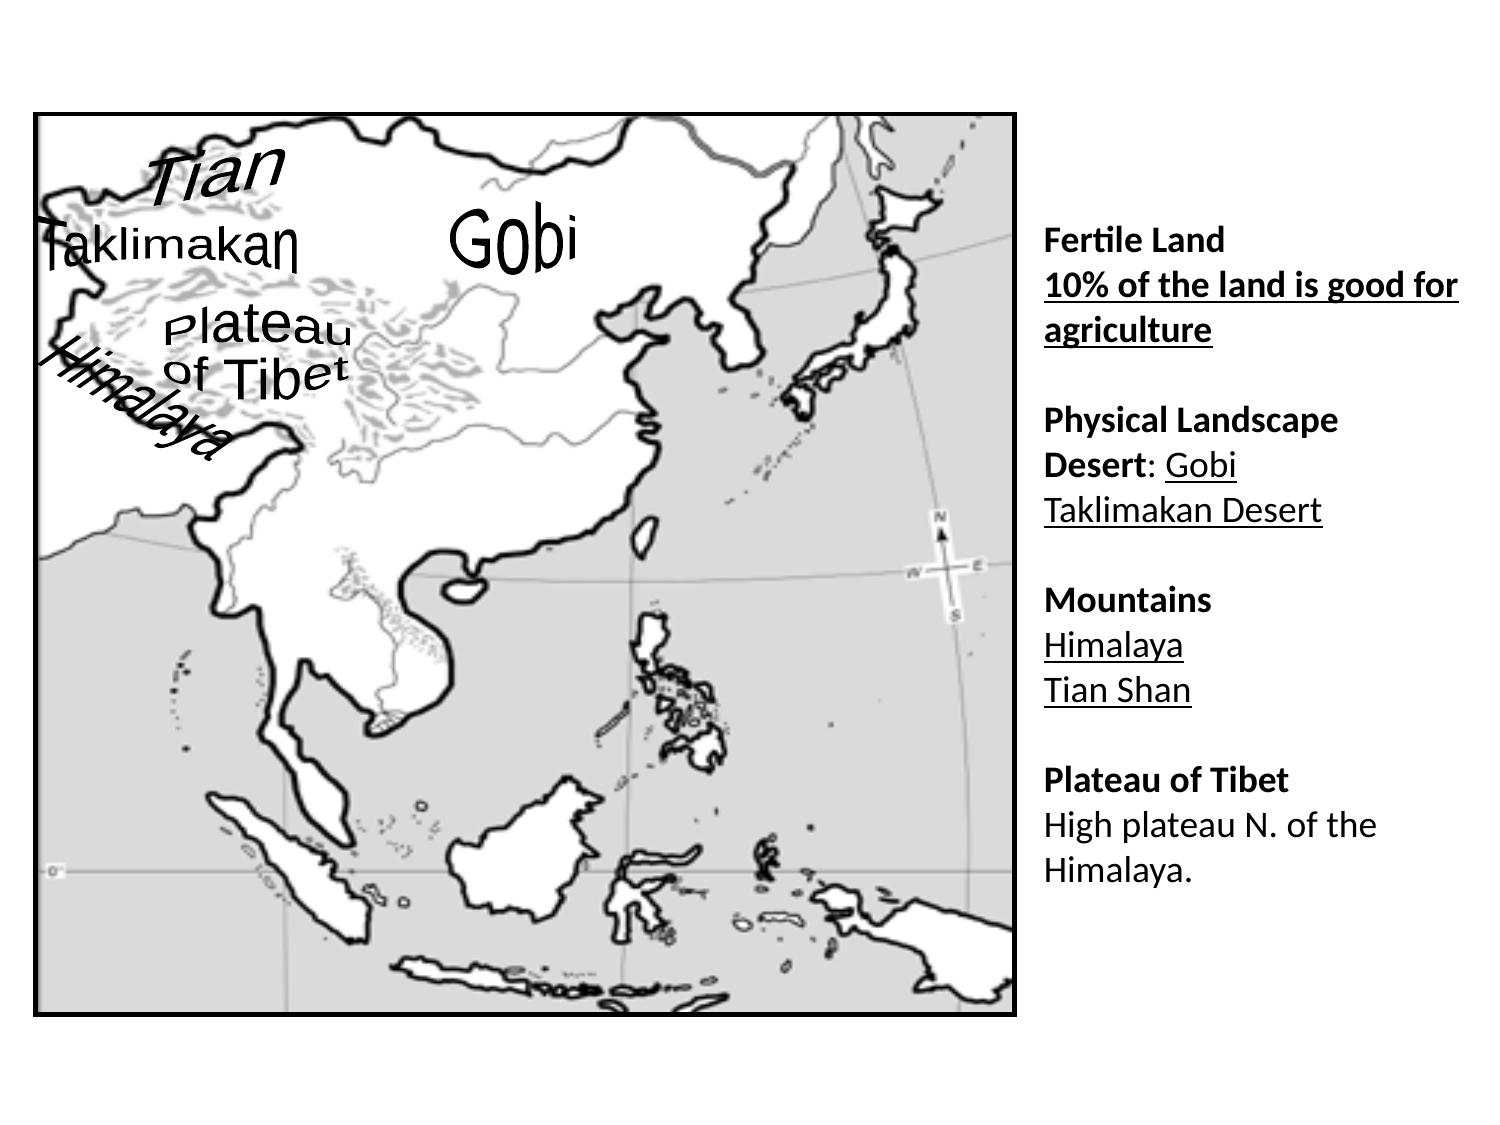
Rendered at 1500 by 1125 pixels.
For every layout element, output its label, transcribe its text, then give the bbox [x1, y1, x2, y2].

text_box Fertile Land 10% of the land is good for agriculture Physical Landscape Desert: Gobi Taklimakan Desert Mountains Himalaya Tian Shan Plateau of Tibet High plateau N. of the Himalaya. [1029, 208, 1475, 943]
picture [37, 116, 1013, 1013]
